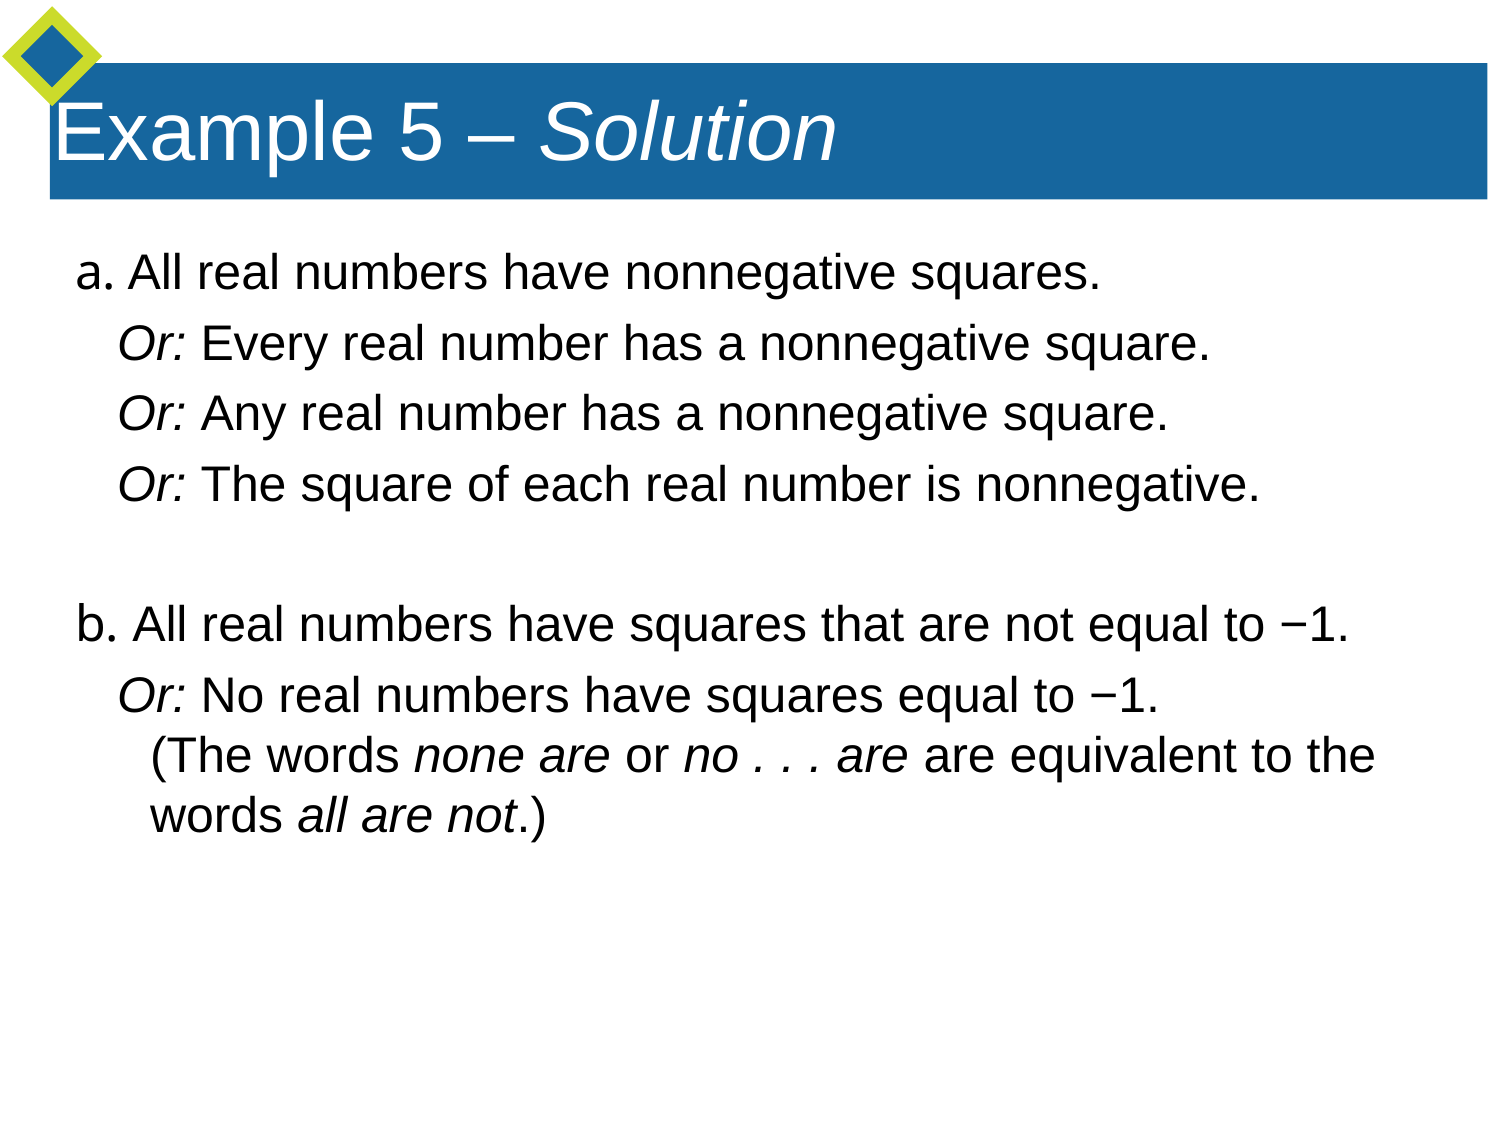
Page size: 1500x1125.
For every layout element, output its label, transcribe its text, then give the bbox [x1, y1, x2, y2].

title Example 5 – Solution [52, 33, 1403, 221]
list a. All real numbers have nonnegative squares. Or: Every real number has a nonnegative square. Or: Any real number has a nonnegative square. Or: The square of each real number is nonnegative. b. All real numbers have squares that are not equal to −1. Or: No real numbers have squares equal to −1. (The words none are or no . . . are are equivalent to the words all are not.) [75, 239, 1425, 1103]
